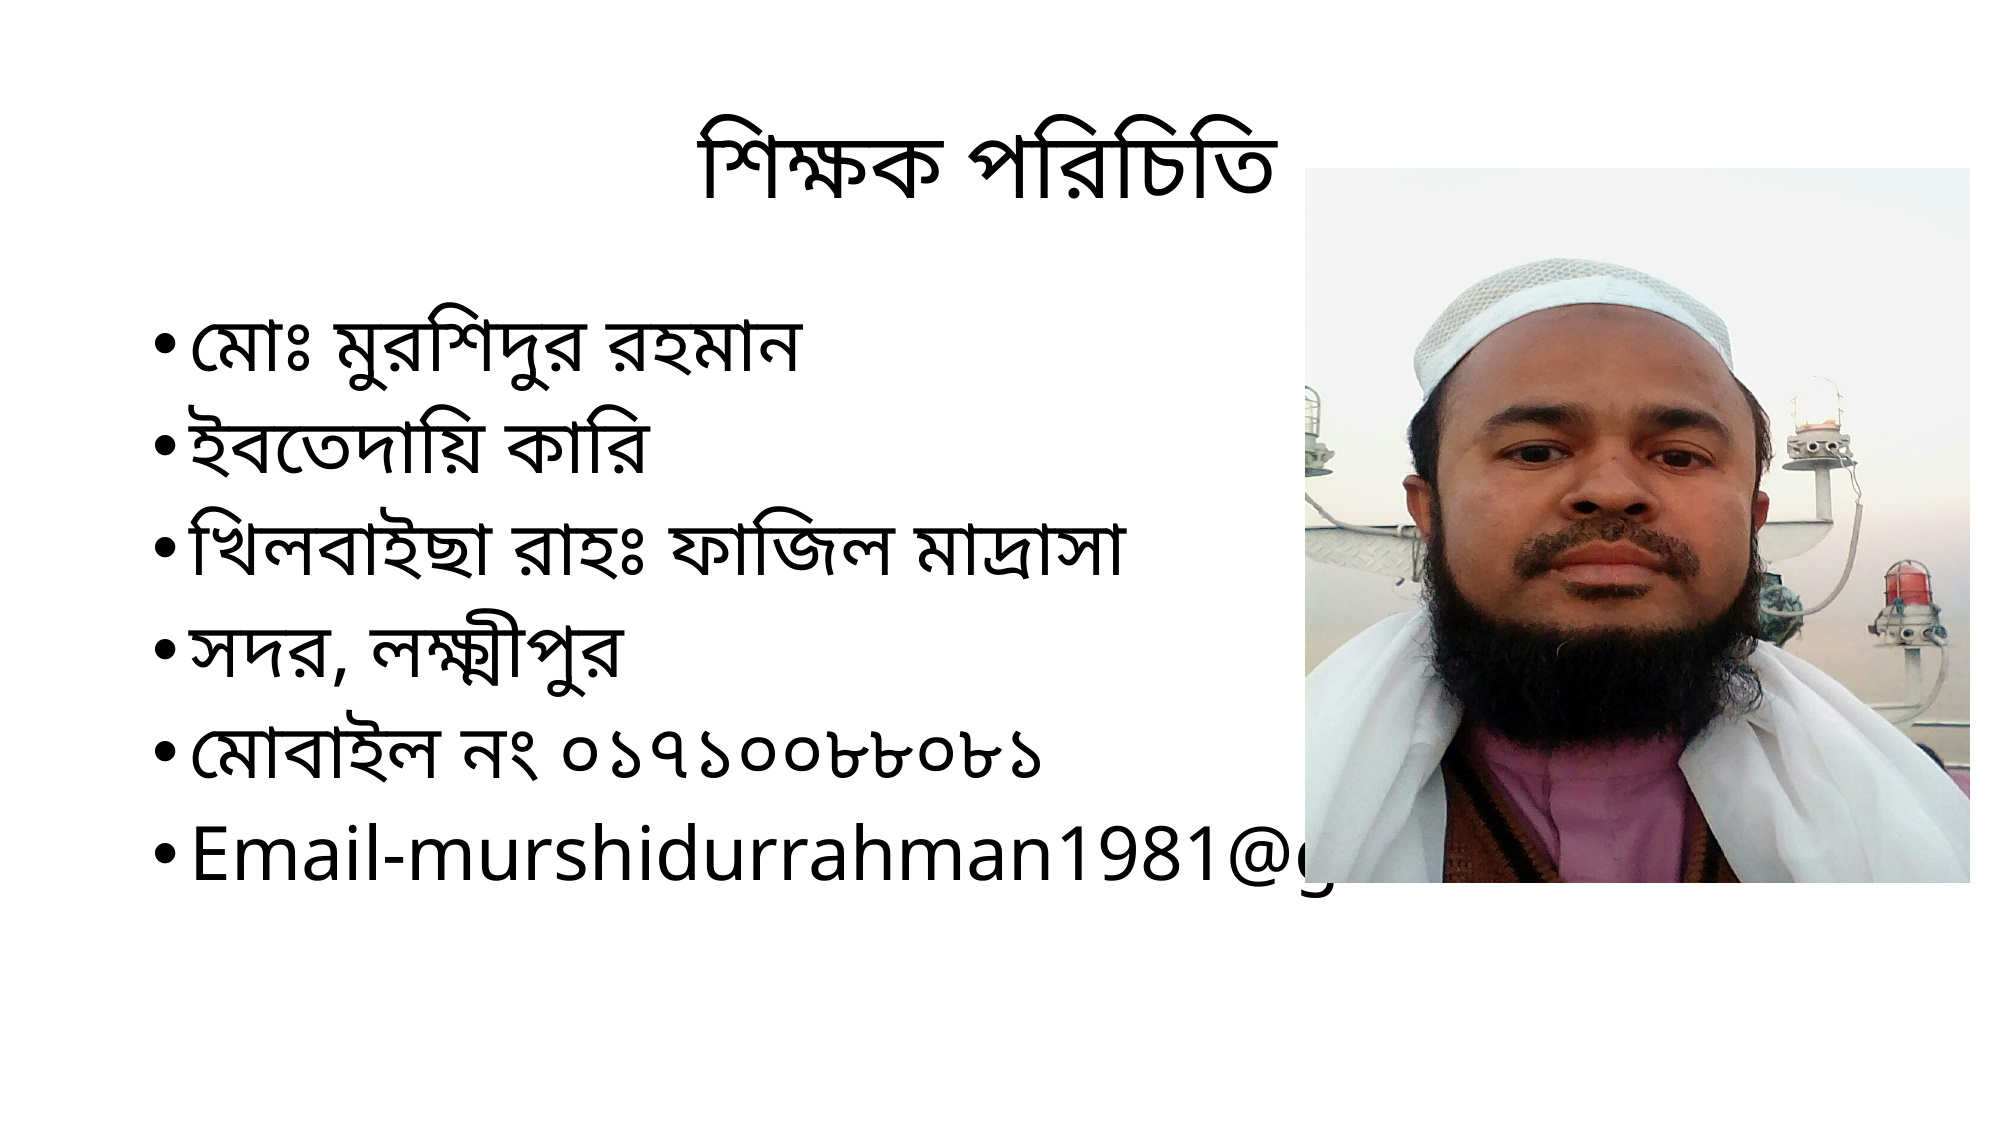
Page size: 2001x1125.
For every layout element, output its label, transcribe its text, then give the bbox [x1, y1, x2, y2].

title শিক্ষক পরিচিতি [137, 59, 1863, 278]
picture [1305, 168, 1970, 883]
list মোঃ মুরশিদুর রহমান ইবতেদায়ি কারি খিলবাইছা রাহঃ ফাজিল মাদ্রাসা সদর, লক্ষ্মীপুর মোবাইল নং ০১৭১০০৮৮০৮১ Email-murshidurrahman1981@gmail.com [137, 299, 1863, 1014]
